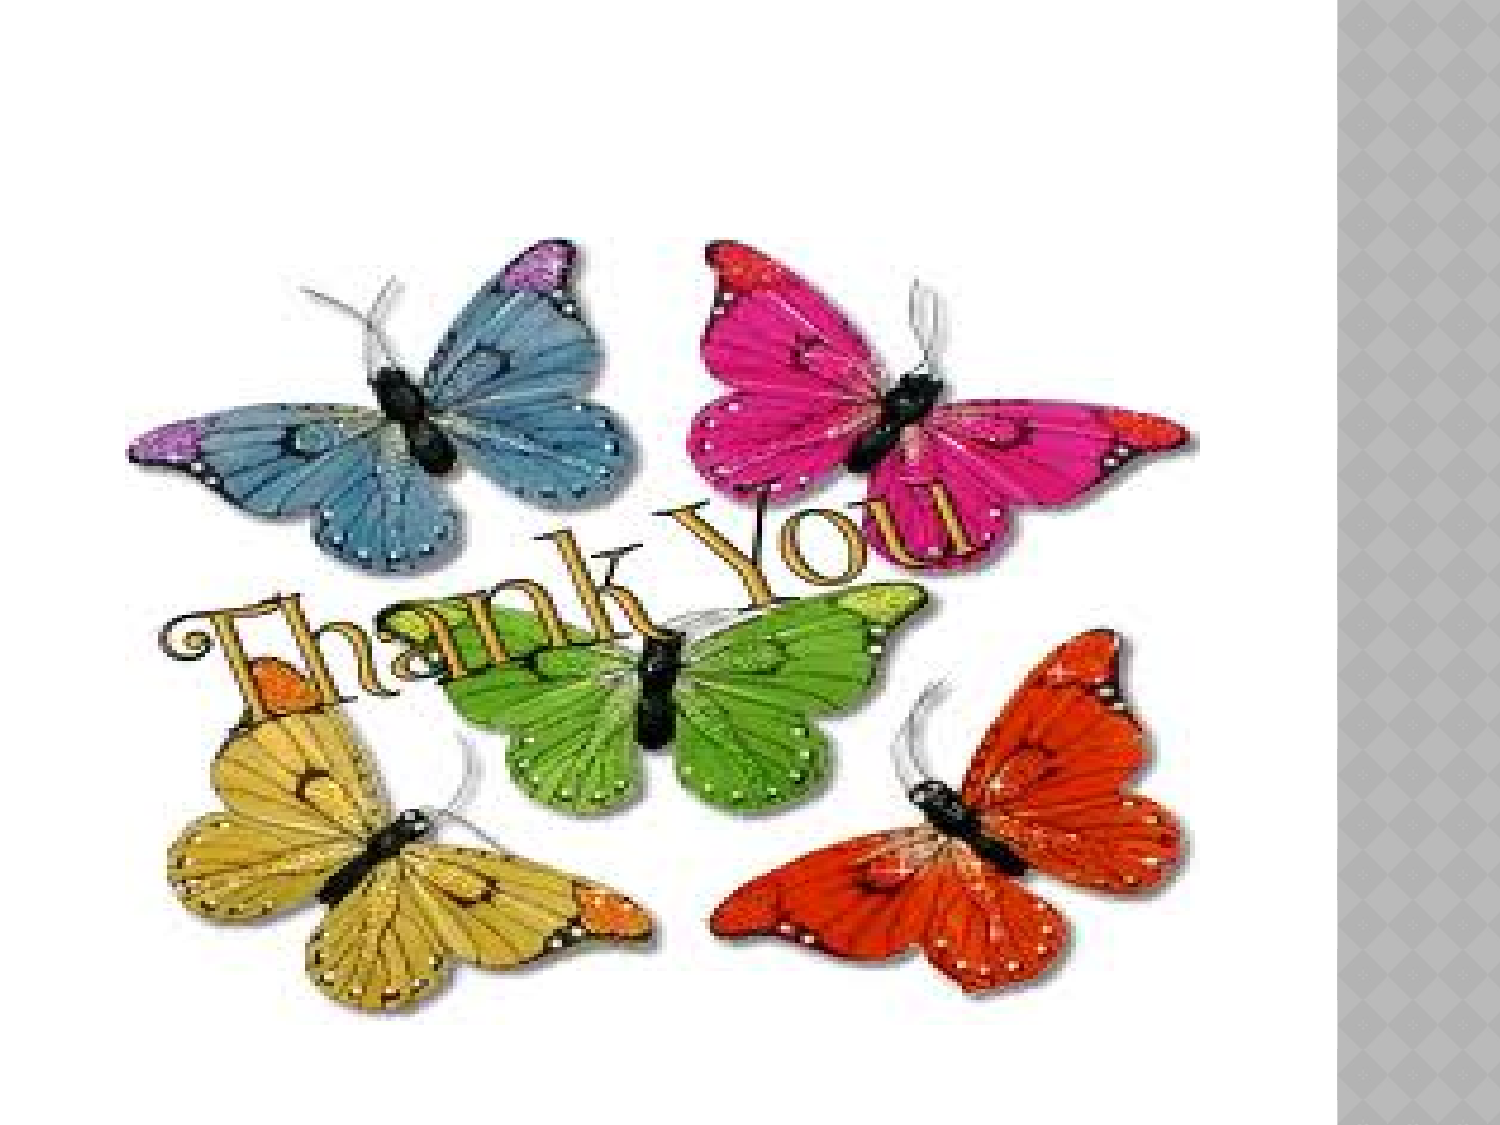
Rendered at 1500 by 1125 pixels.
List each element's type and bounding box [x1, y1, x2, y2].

list [124, 237, 1201, 1026]
